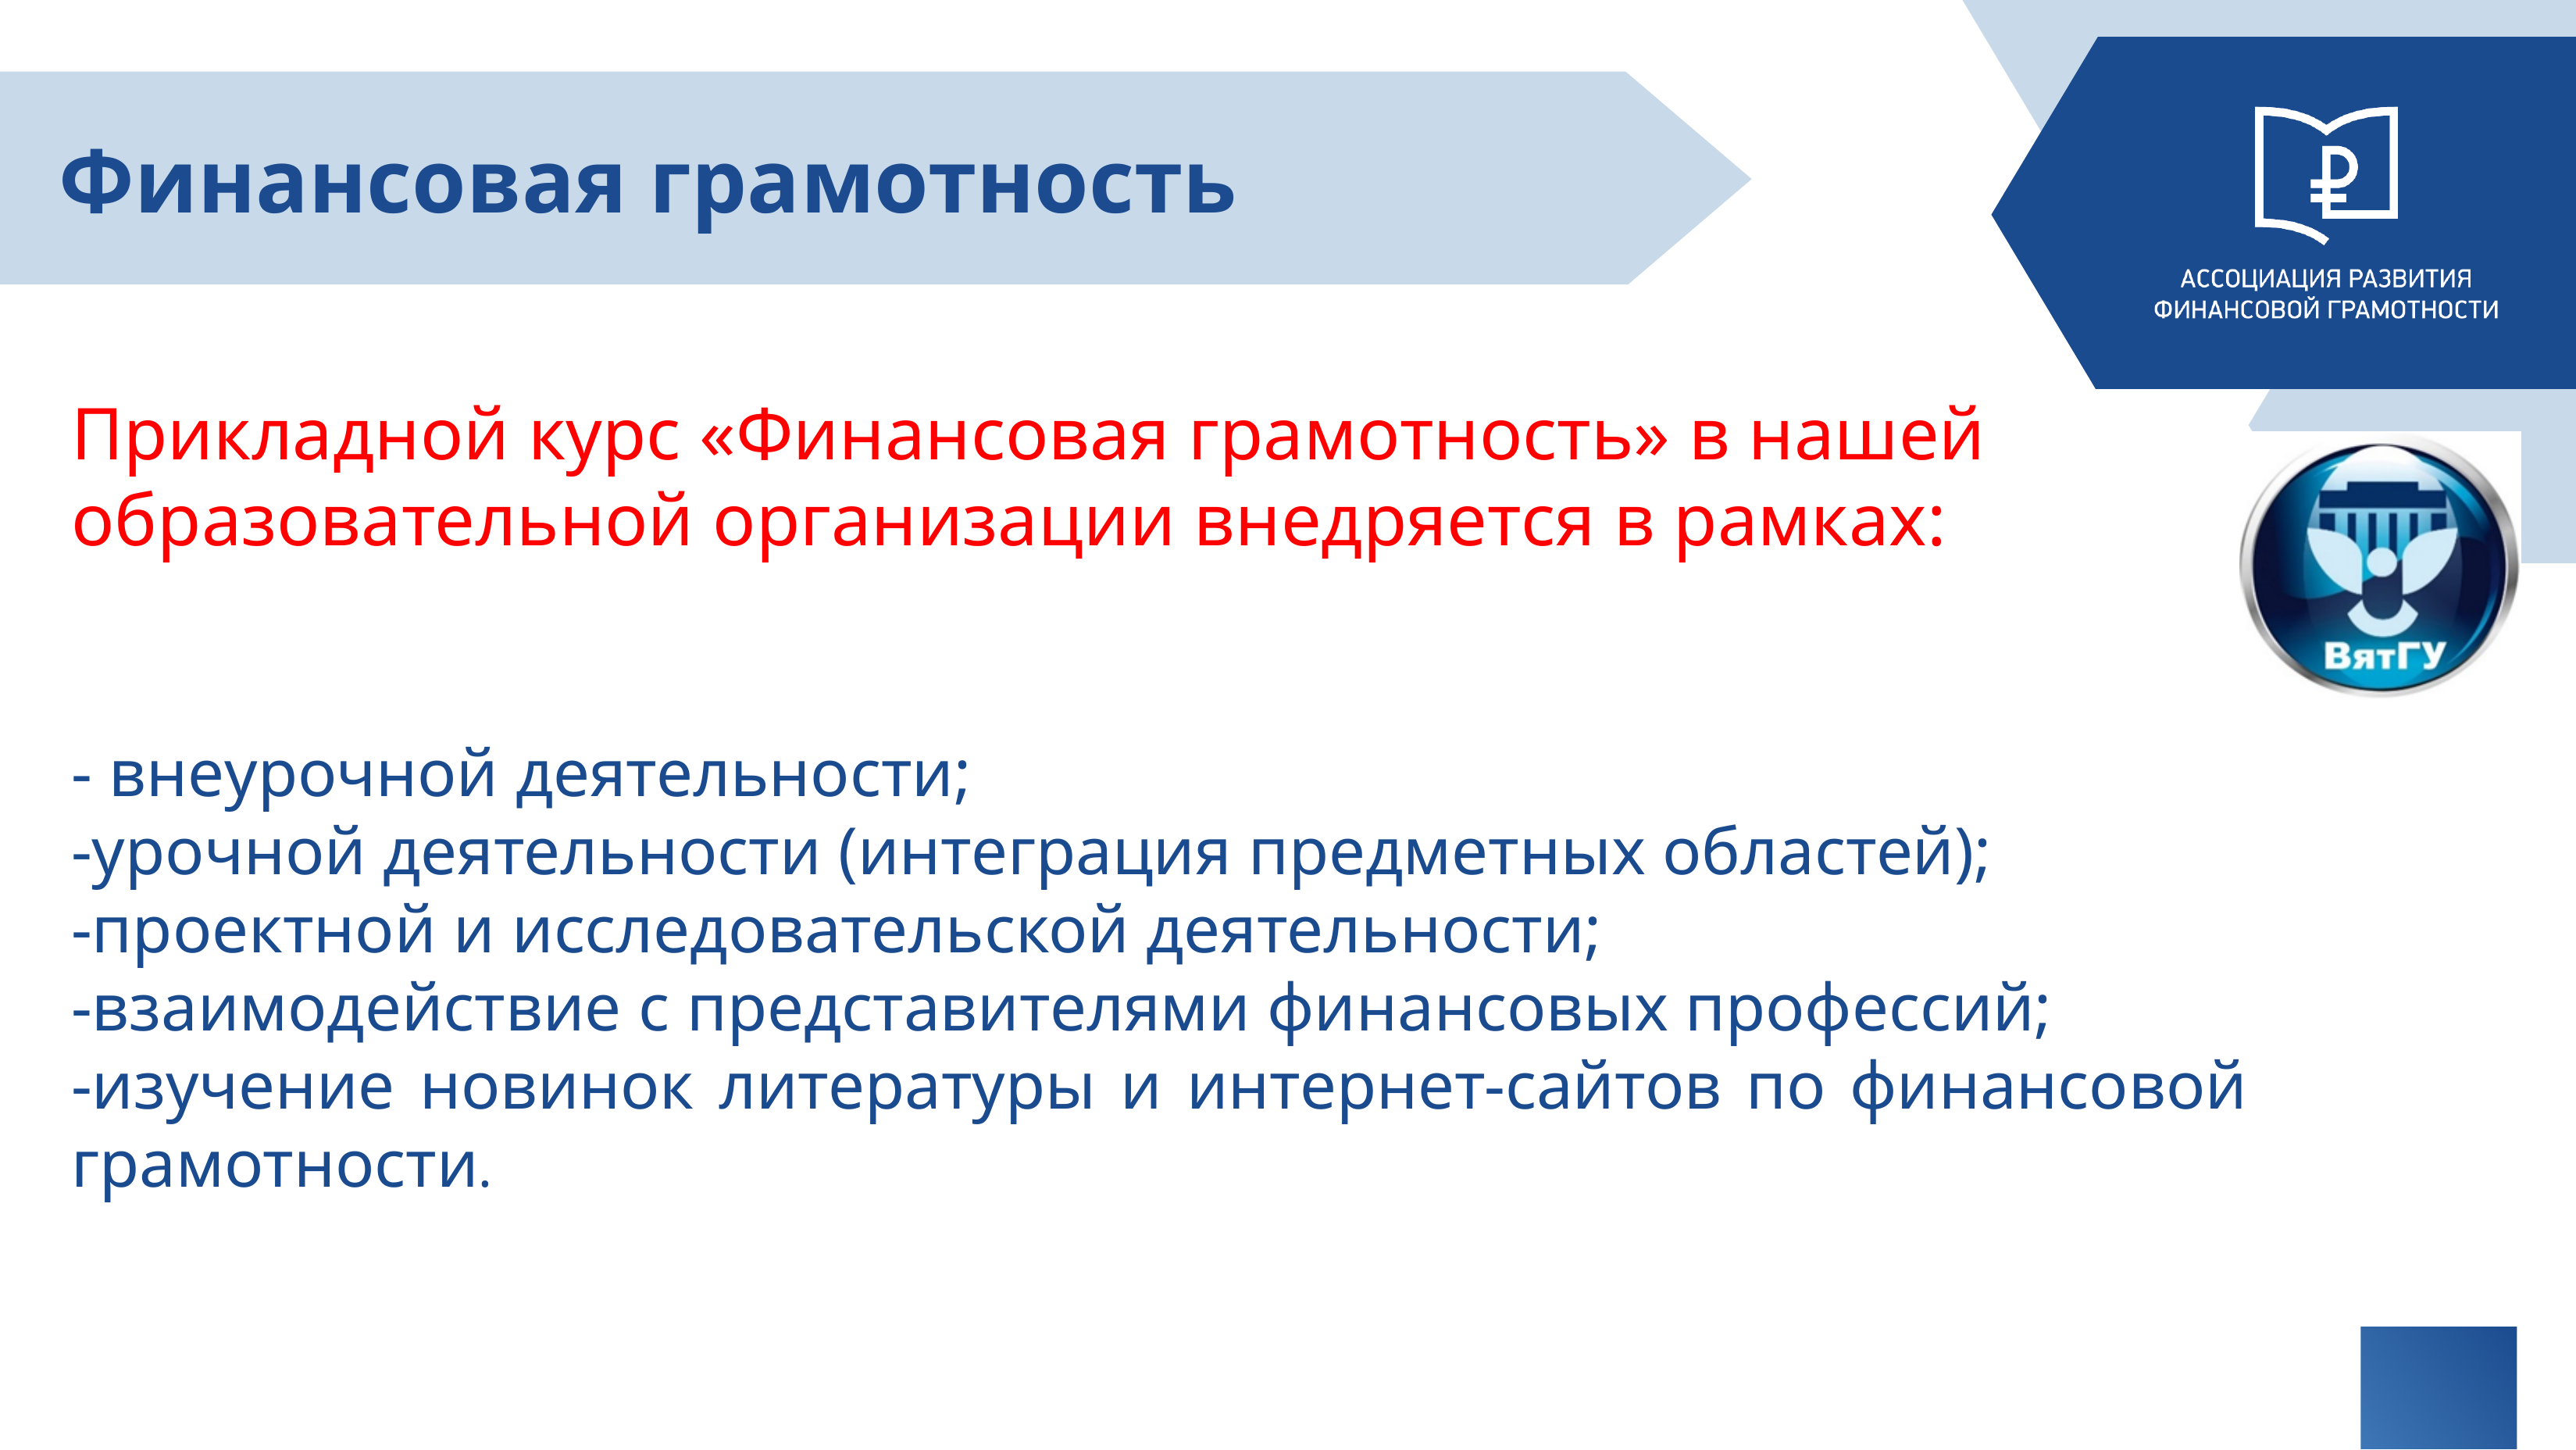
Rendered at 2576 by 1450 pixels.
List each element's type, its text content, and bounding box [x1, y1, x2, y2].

title Финансовая грамотность [59, 71, 1620, 285]
list Прикладной курс «Финансовая грамотность» в нашей образовательной организации внедряется в рамках: - внеурочной деятельности; -урочной деятельности (интеграция предметных областей); -проектной и исследовательской деятельности; -взаимодействие с представителями финансовых профессий; -изучение новинок литературы и интернет-сайтов по финансовой грамотности. [71, 388, 2249, 1382]
picture [2098, 51, 2553, 374]
picture [2239, 431, 2521, 705]
picture [2360, 1327, 2517, 1449]
